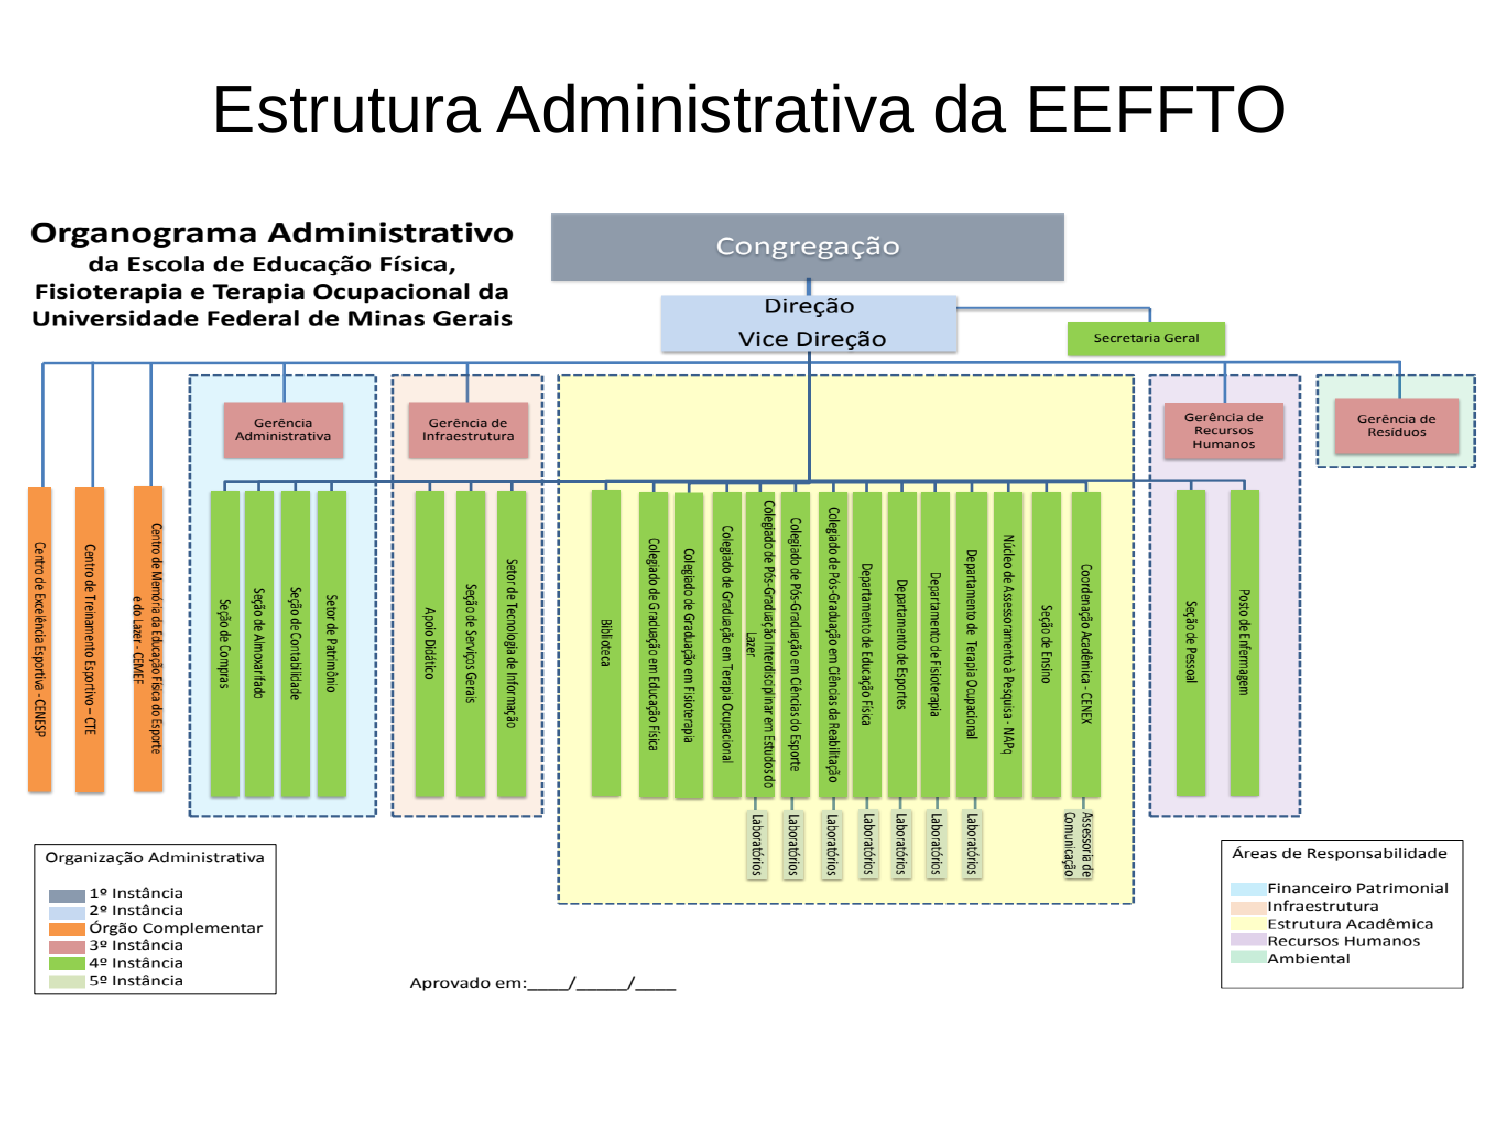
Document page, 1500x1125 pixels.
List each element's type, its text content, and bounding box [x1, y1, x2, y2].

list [11, 193, 1489, 1009]
title Estrutura Administrativa da EEFFTO [23, 11, 1477, 192]
